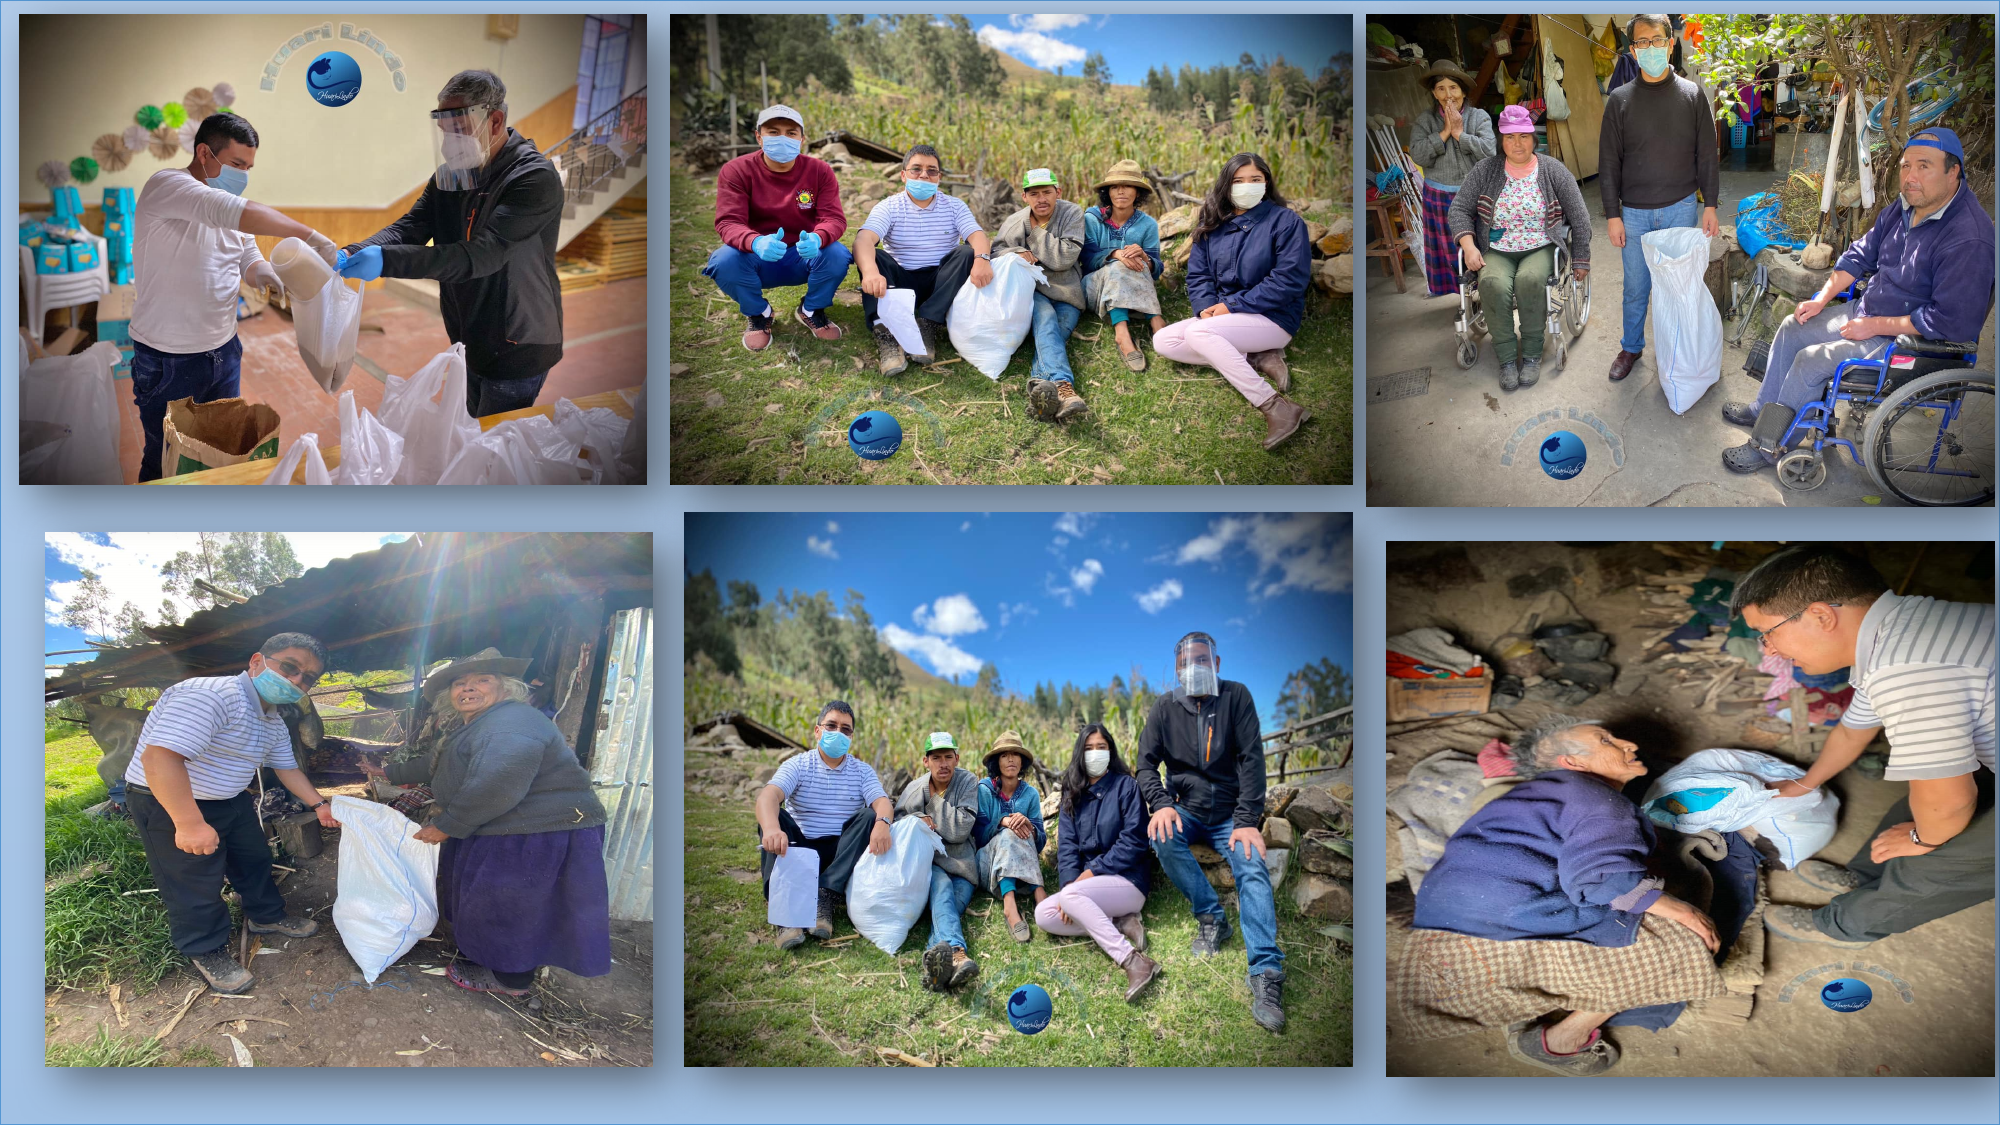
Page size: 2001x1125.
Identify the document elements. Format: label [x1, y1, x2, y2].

picture [44, 532, 654, 1067]
picture [669, 13, 1353, 485]
picture [684, 512, 1353, 1067]
picture [1366, 13, 1995, 507]
picture [1386, 541, 1995, 1077]
text_box [0, 0, 1431, 1125]
picture [19, 13, 648, 485]
